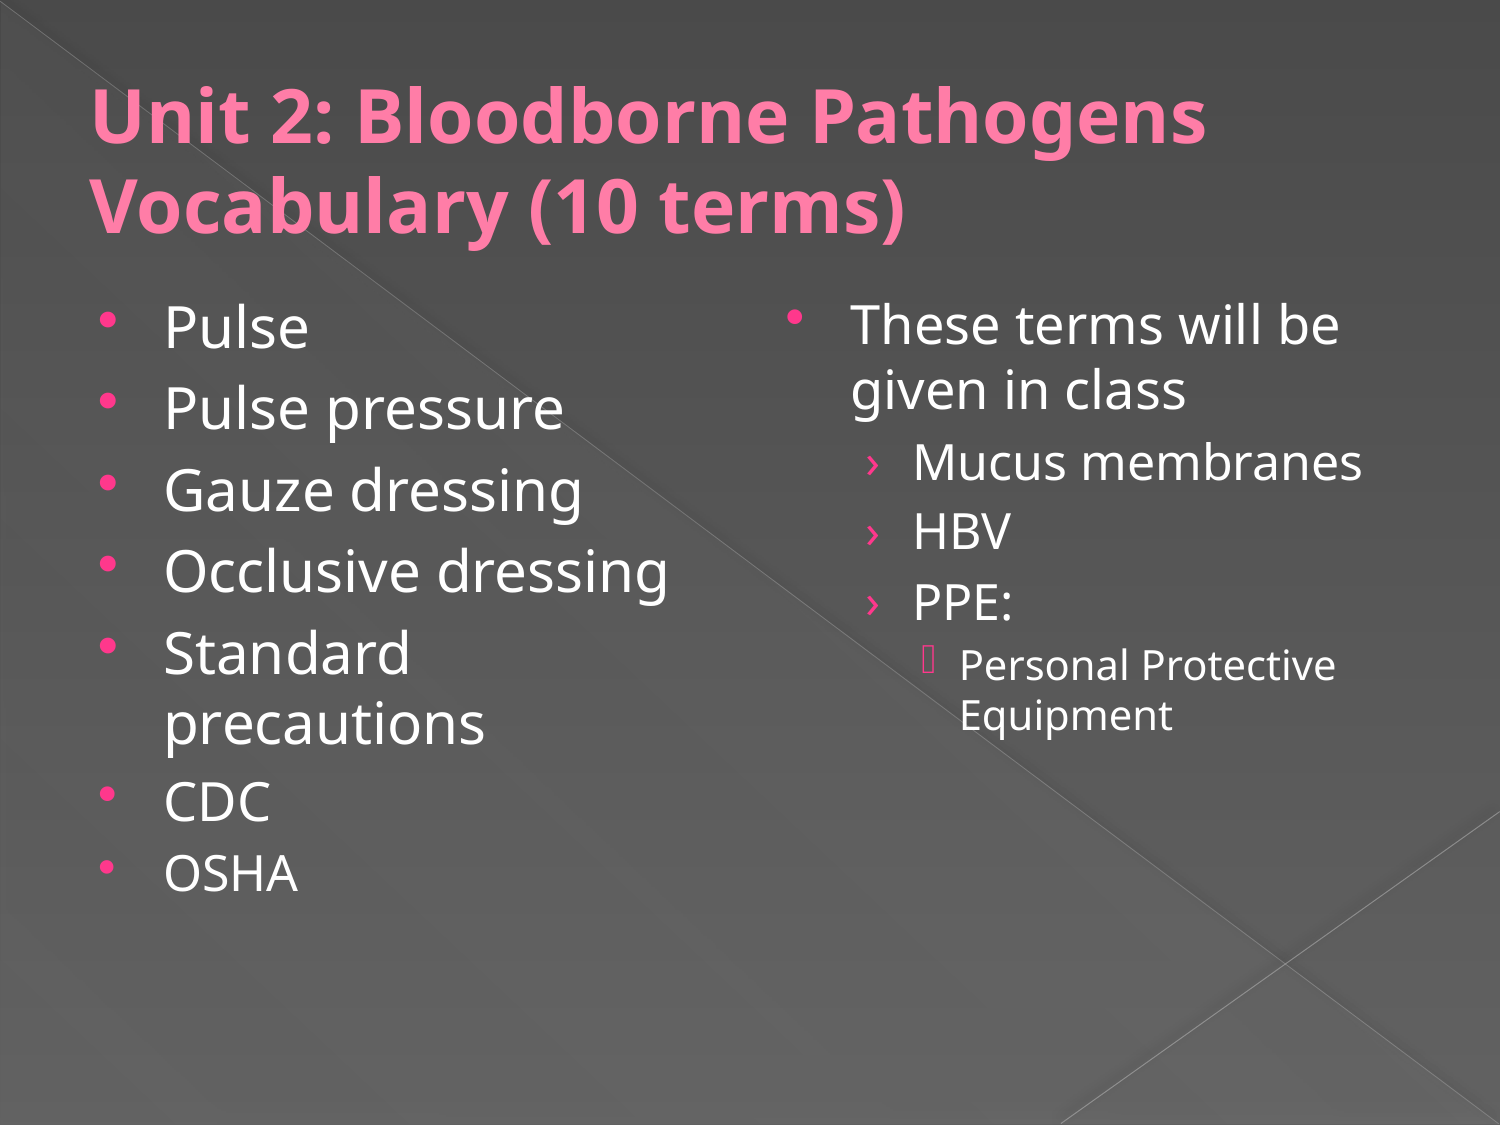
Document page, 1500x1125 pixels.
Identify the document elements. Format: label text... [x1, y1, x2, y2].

list Pulse Pulse pressure Gauze dressing Occlusive dressing Standard precautions CDC OSHA [75, 282, 738, 1025]
list These terms will be given in class Mucus membranes HBV PPE: Personal Protective Equipment [762, 282, 1425, 1025]
title Unit 2: Bloodborne Pathogens Vocabulary (10 terms) [75, 43, 1425, 274]
